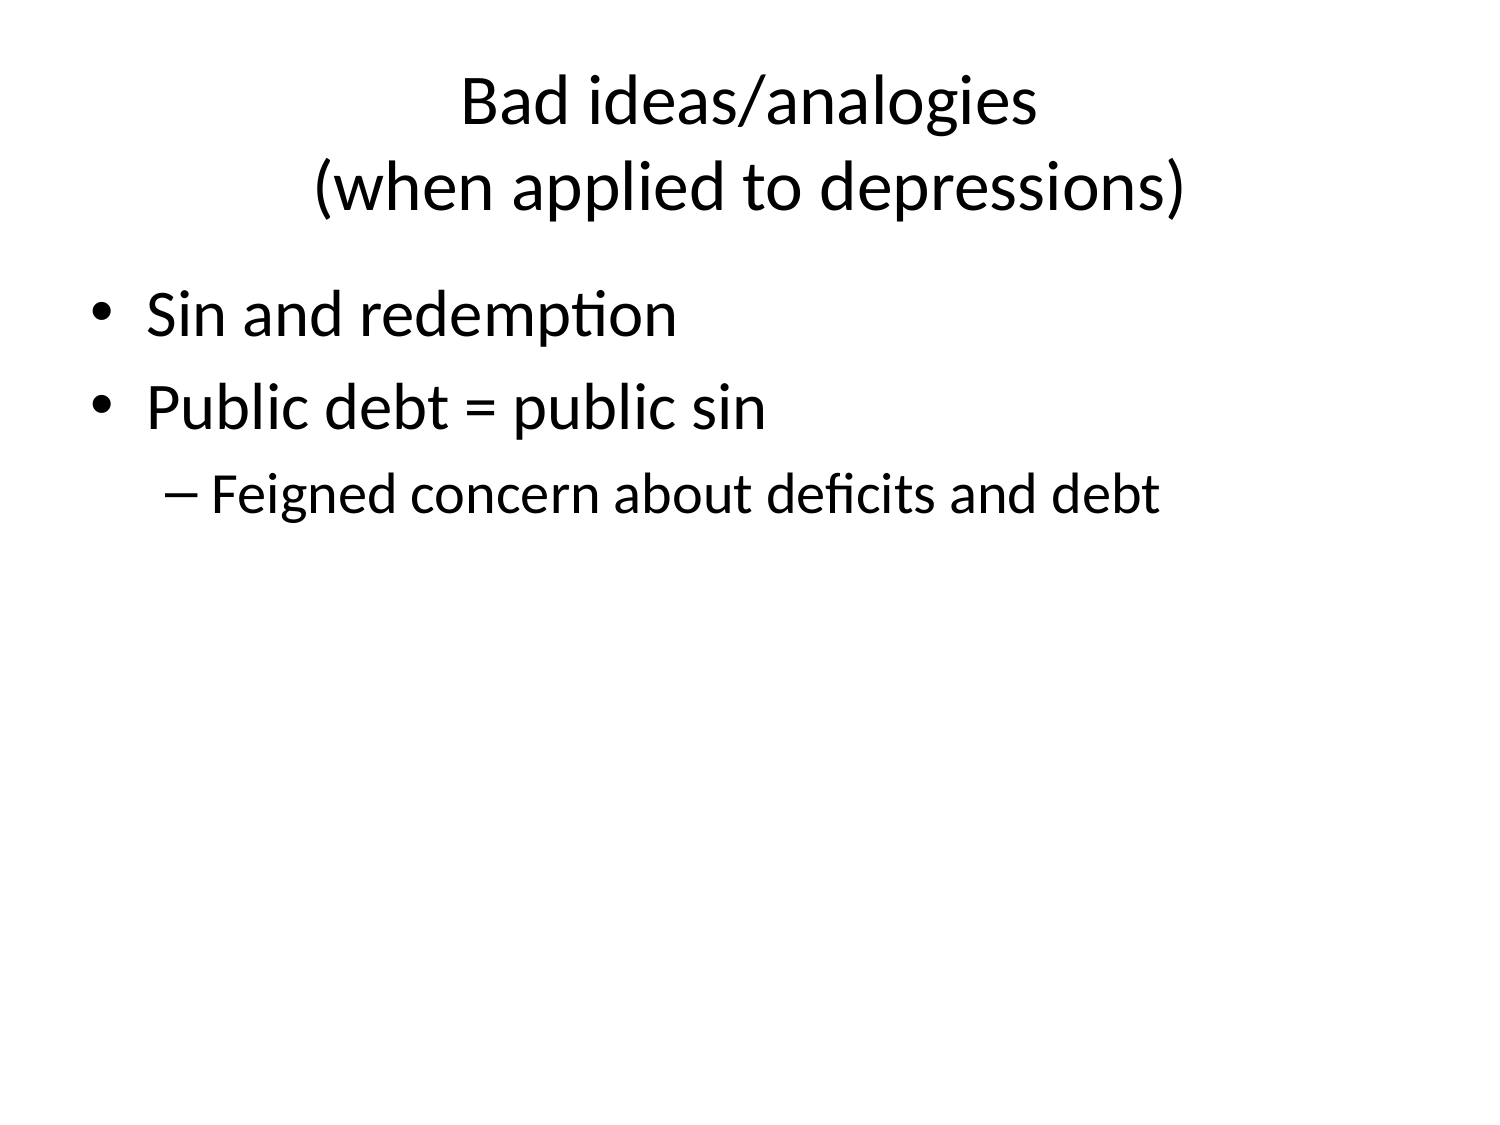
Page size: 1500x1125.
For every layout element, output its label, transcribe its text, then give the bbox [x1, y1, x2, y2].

list Sin and redemption Public debt = public sin Feigned concern about deficits and debt [75, 262, 1425, 1005]
title Bad ideas/analogies (when applied to depressions) [75, 45, 1425, 233]
